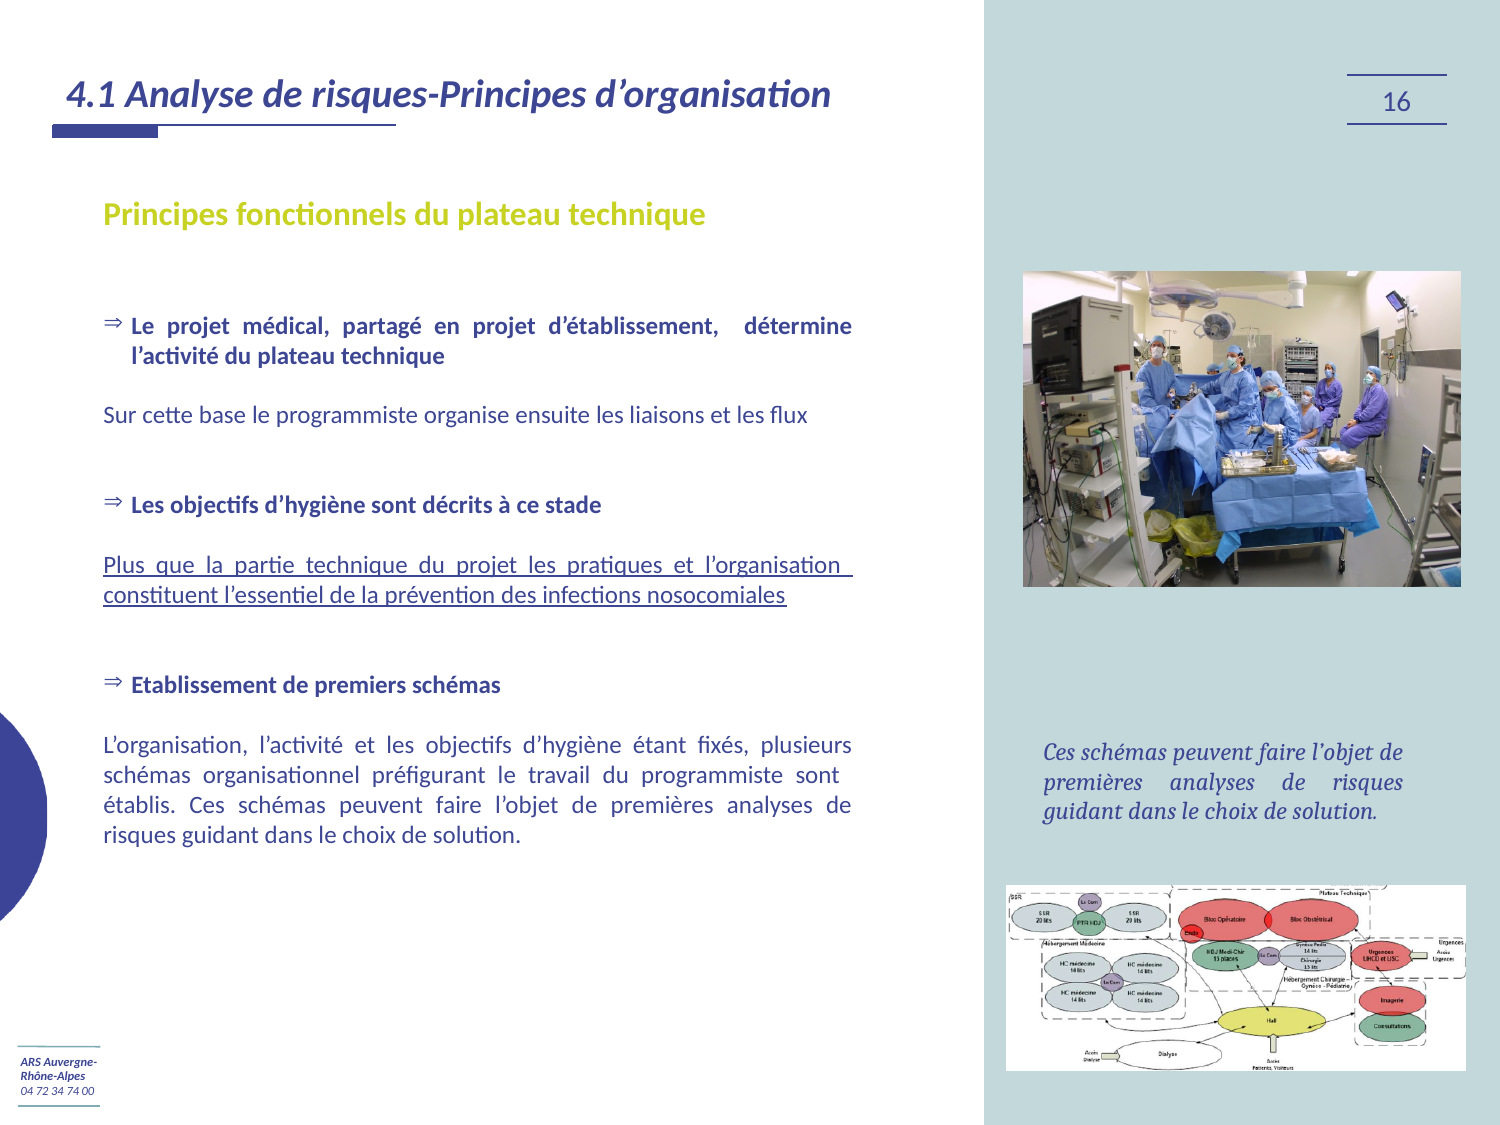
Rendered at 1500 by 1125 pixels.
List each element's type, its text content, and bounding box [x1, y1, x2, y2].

picture [0, 680, 48, 953]
picture [1005, 885, 1466, 1071]
slide_number 16 [1346, 74, 1447, 126]
picture [1022, 270, 1461, 587]
text_box Principes fonctionnels du plateau technique Le projet médical, partagé en projet d’établissement, détermine l’activité du plateau technique Sur cette base le programmiste organise ensuite les liaisons et les flux Les objectifs d’hygiène sont décrits à ce stade Plus que la partie technique du projet les pratiques et l’organisation constituent l’essentiel de la prévention des infections nosocomiales Etablissement de premiers schémas L’organisation, l’activité et les objectifs d’hygiène étant fixés, plusieurs schémas organisationnel préfigurant le travail du programmiste sont établis. Ces schémas peuvent faire l’objet de premières analyses de risques guidant dans le choix de solution. [88, 184, 869, 856]
text_box Ces schémas peuvent faire l’objet de premières analyses de risques guidant dans le choix de solution. [1028, 727, 1419, 833]
text_box 4.1 Analyse de risques-Principes d’organisation [50, 60, 963, 124]
